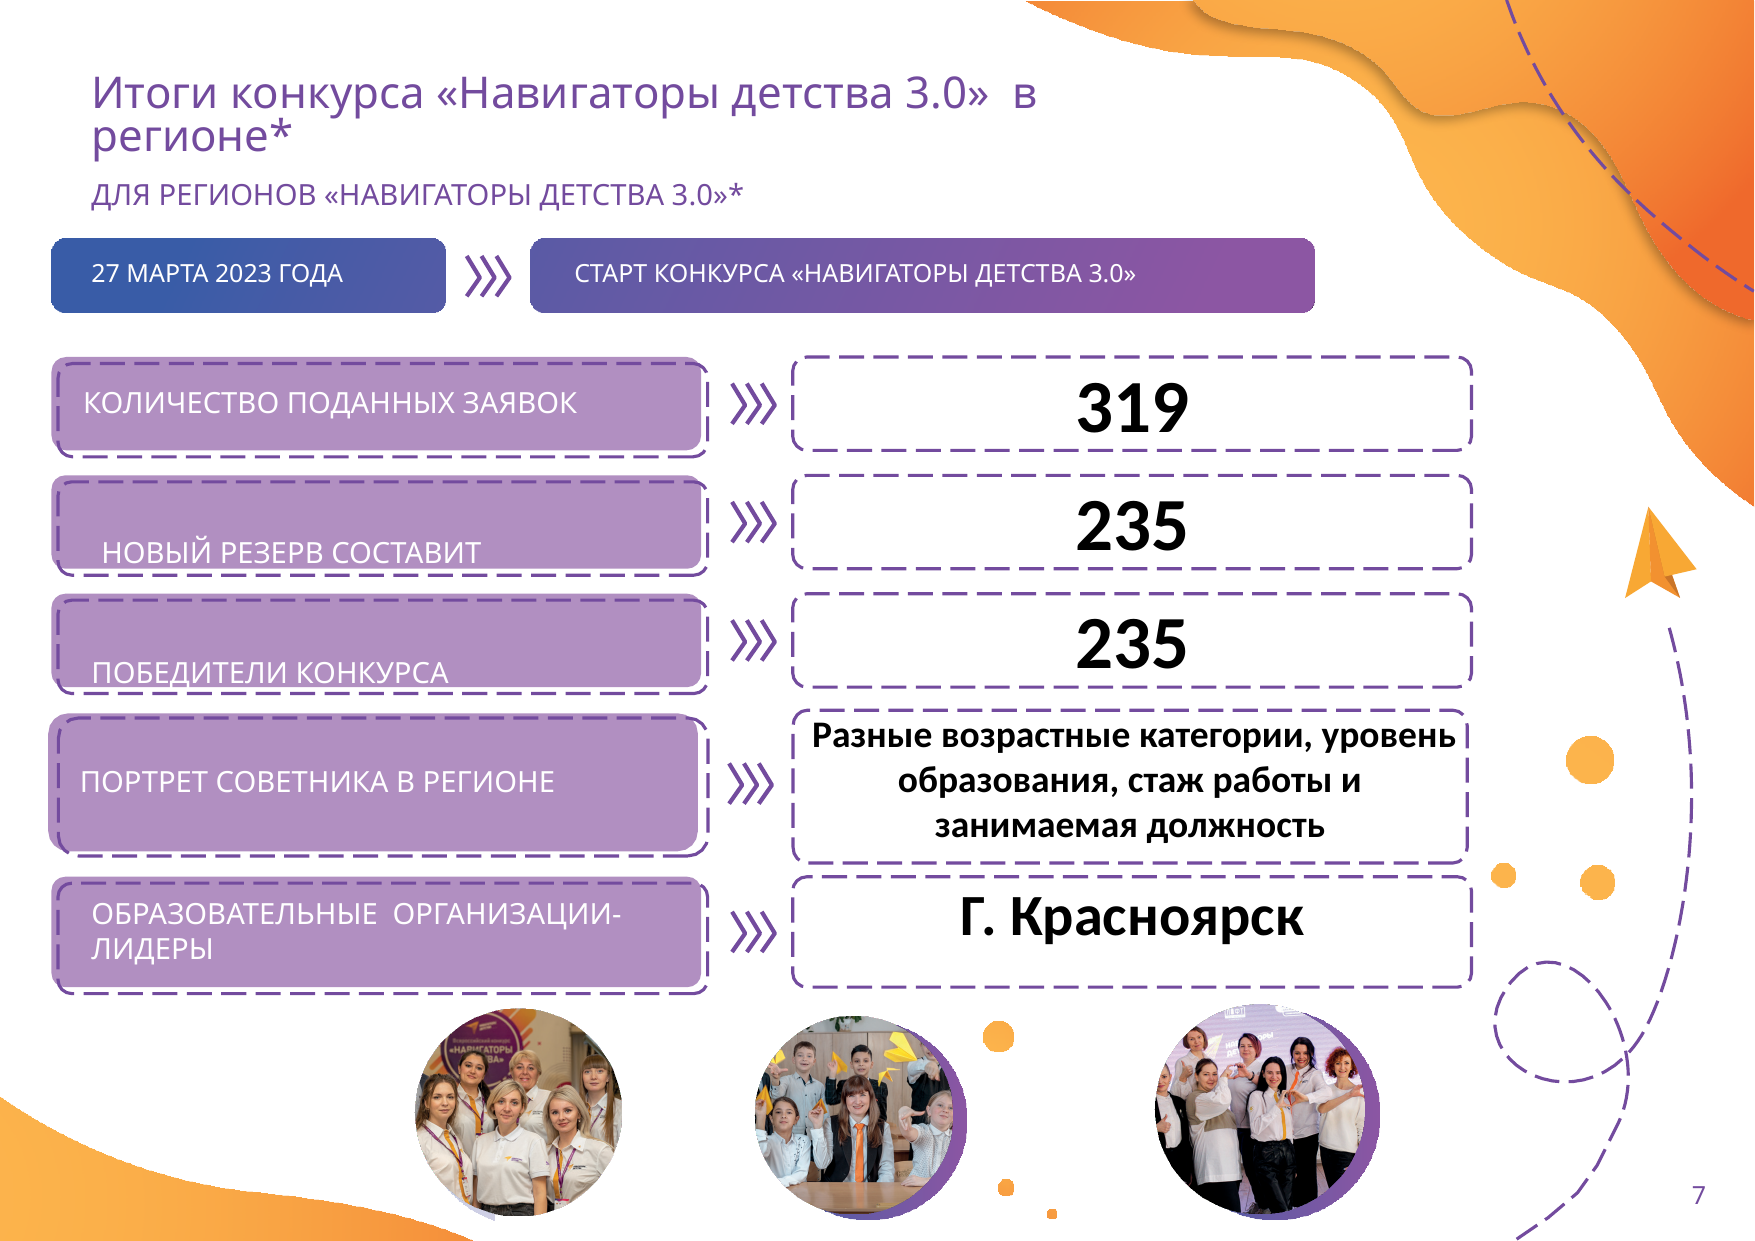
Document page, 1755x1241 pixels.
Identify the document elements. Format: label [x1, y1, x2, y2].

text_box [0, 0, 1755, 1241]
text_box [47, 710, 1468, 1221]
text_box [51, 361, 710, 708]
